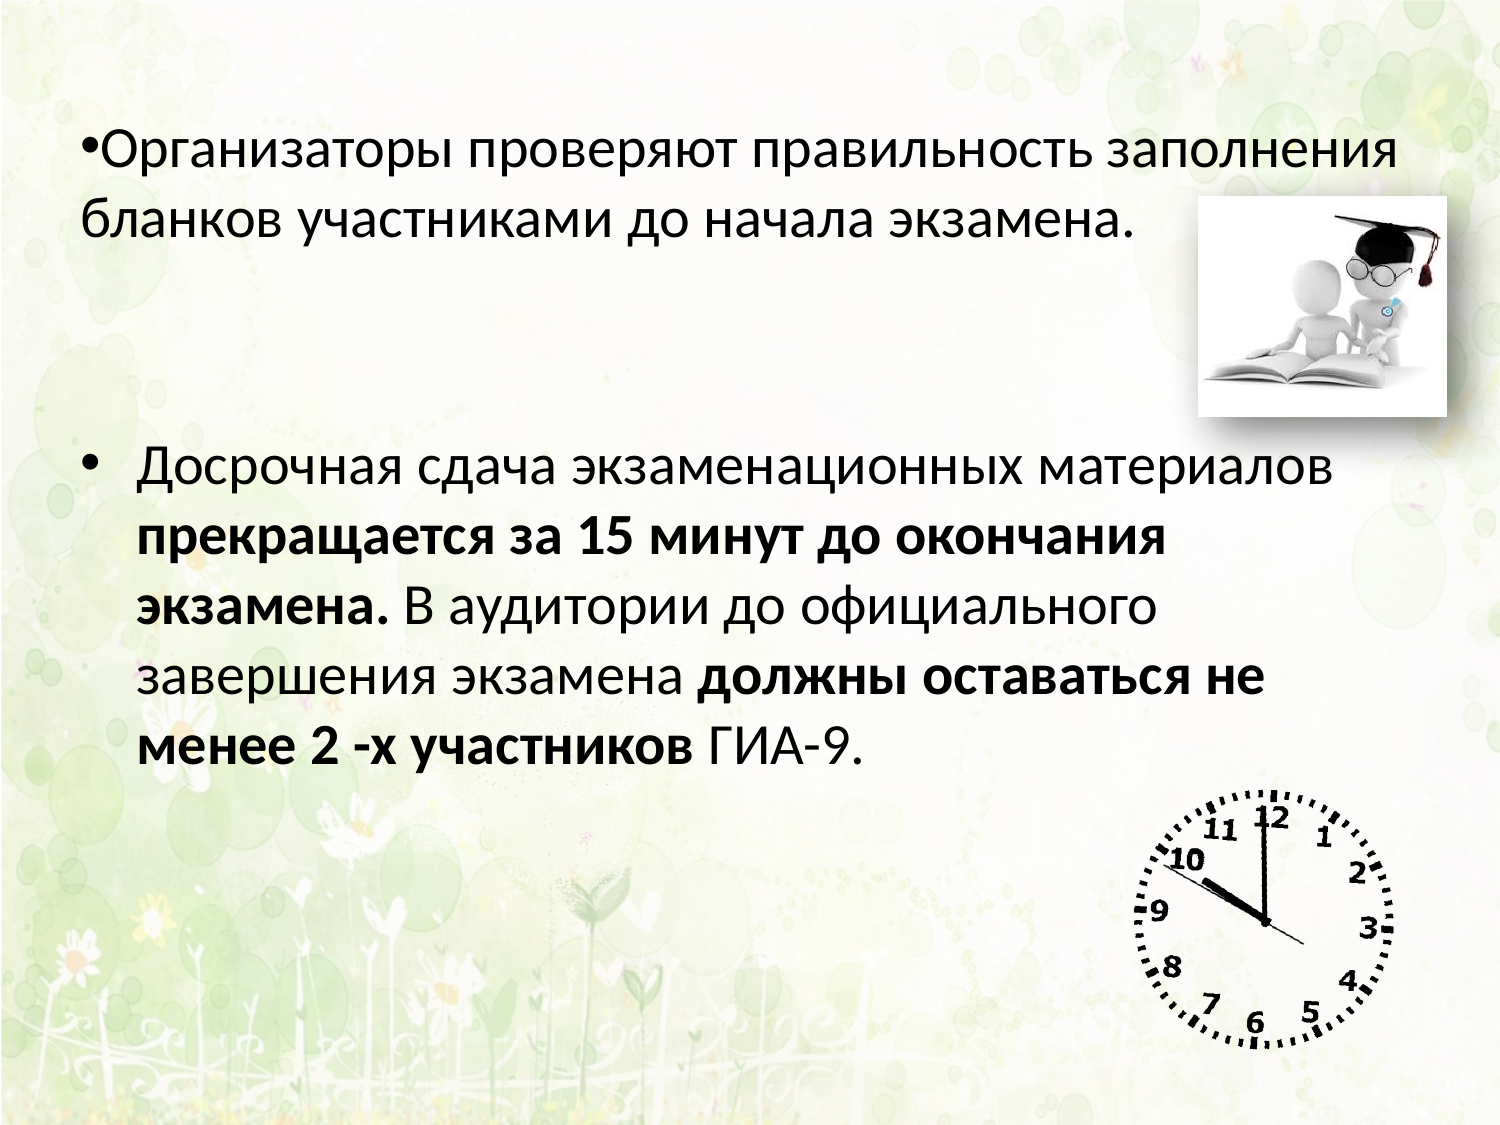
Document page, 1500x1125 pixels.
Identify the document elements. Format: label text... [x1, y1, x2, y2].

list Организаторы проверяют правильность заполнения бланков участниками до начала экзамена. Досрочная сдача экзаменационных материалов прекращается за 15 минут до окончания экзамена. В аудитории до официального завершения экзамена должны оставаться не менее 2 -х участников ГИА-9. [64, 101, 1447, 1005]
picture [1117, 776, 1408, 1067]
picture [1198, 195, 1447, 417]
